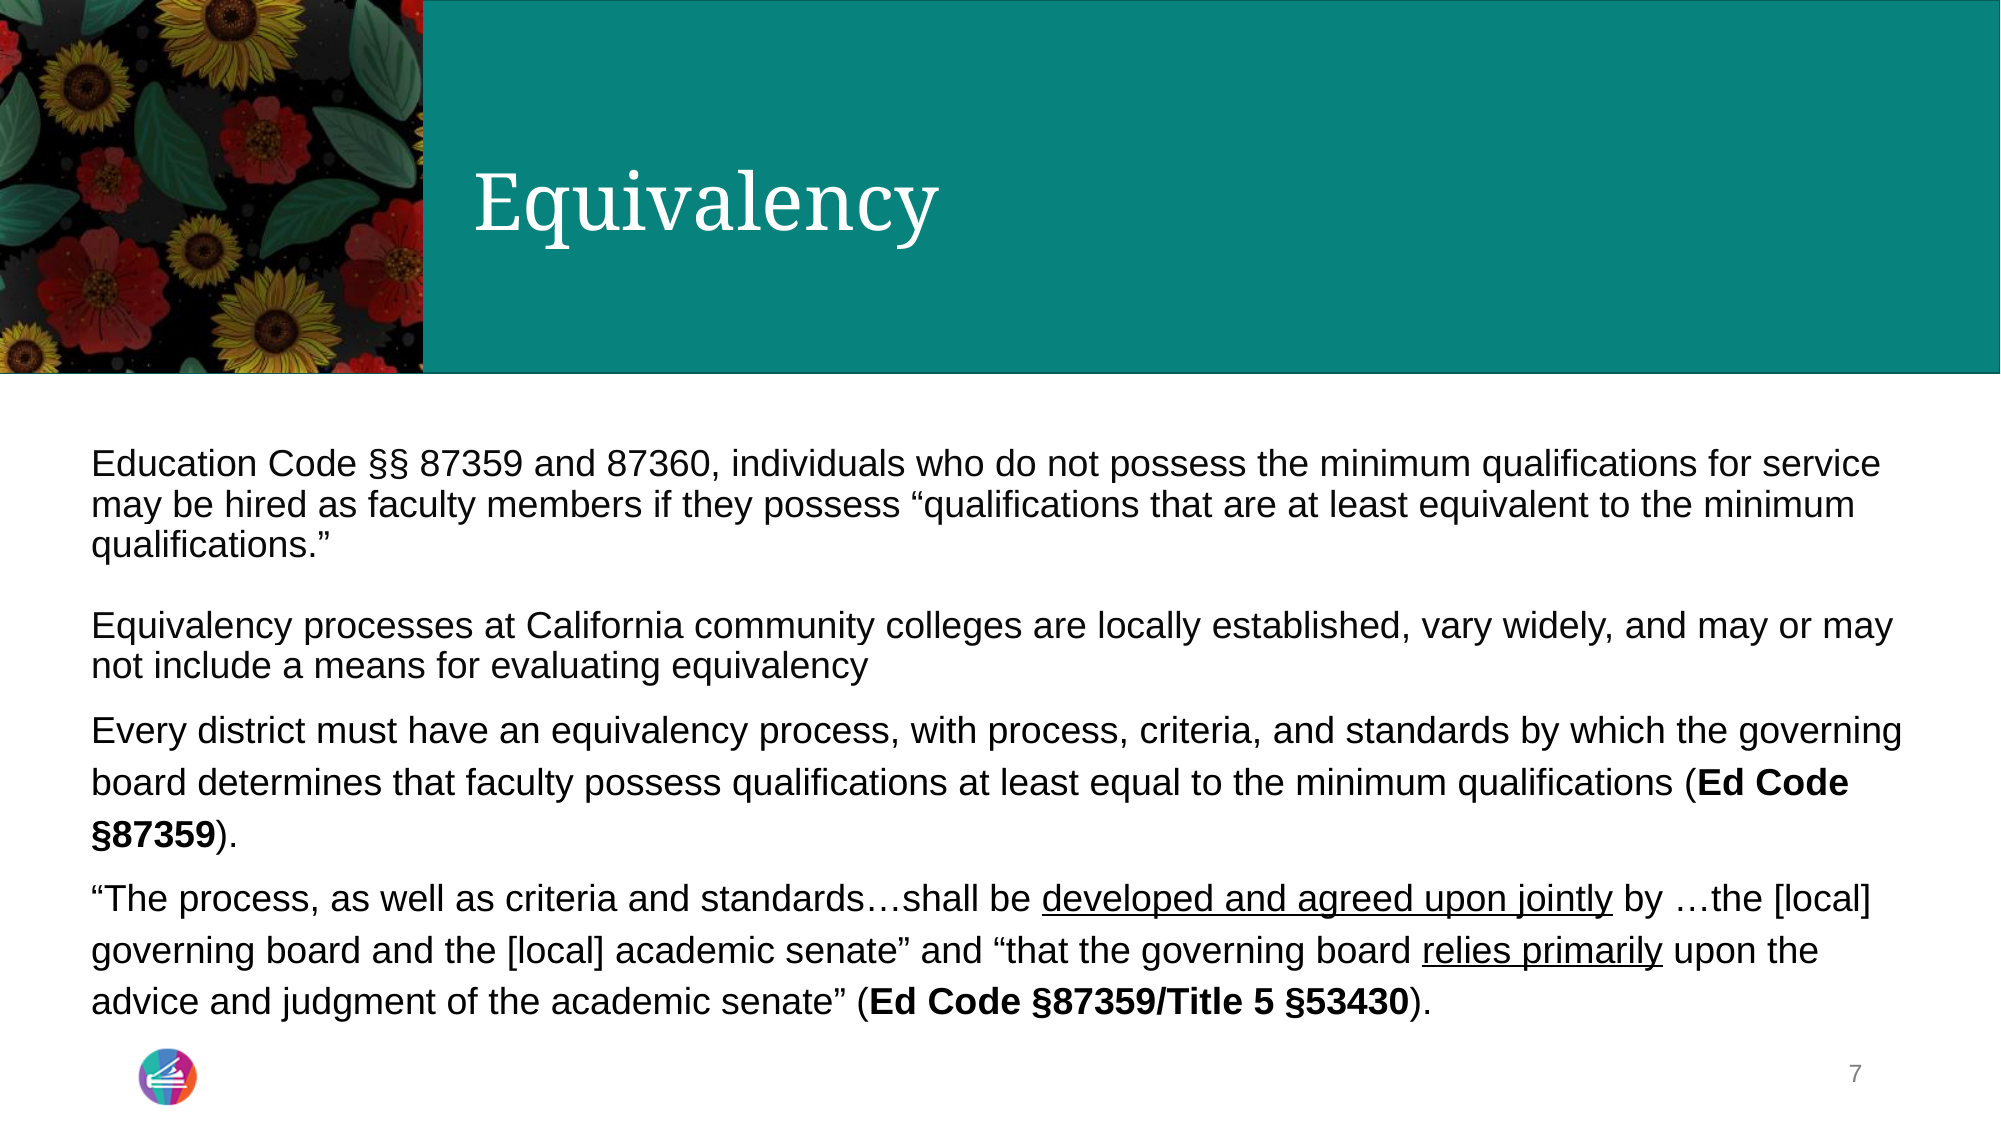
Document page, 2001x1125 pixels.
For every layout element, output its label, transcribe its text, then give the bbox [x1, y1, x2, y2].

slide_number 7 [1712, 1042, 1863, 1103]
picture [0, 0, 423, 373]
title Equivalency [458, 66, 1863, 343]
list Education Code §§ 87359 and 87360, individuals who do not possess the minimum qualifications for service may be hired as faculty members if they possess “qualifications that are at least equivalent to the minimum qualifications.” Equivalency processes at California community colleges are locally established, vary widely, and may or may not include a means for evaluating equivalency Every district must have an equivalency process, with process, criteria, and standards by which the governing board determines that faculty possess qualifications at least equal to the minimum qualifications (Ed Code §87359). “The process, as well as criteria and standards…shall be developed and agreed upon jointly by …the [local] governing board and the [local] academic senate” and “that the governing board relies primarily upon the advice and judgment of the academic senate” (Ed Code §87359/Title 5 §53430). [76, 436, 1919, 1023]
picture [136, 1046, 199, 1108]
